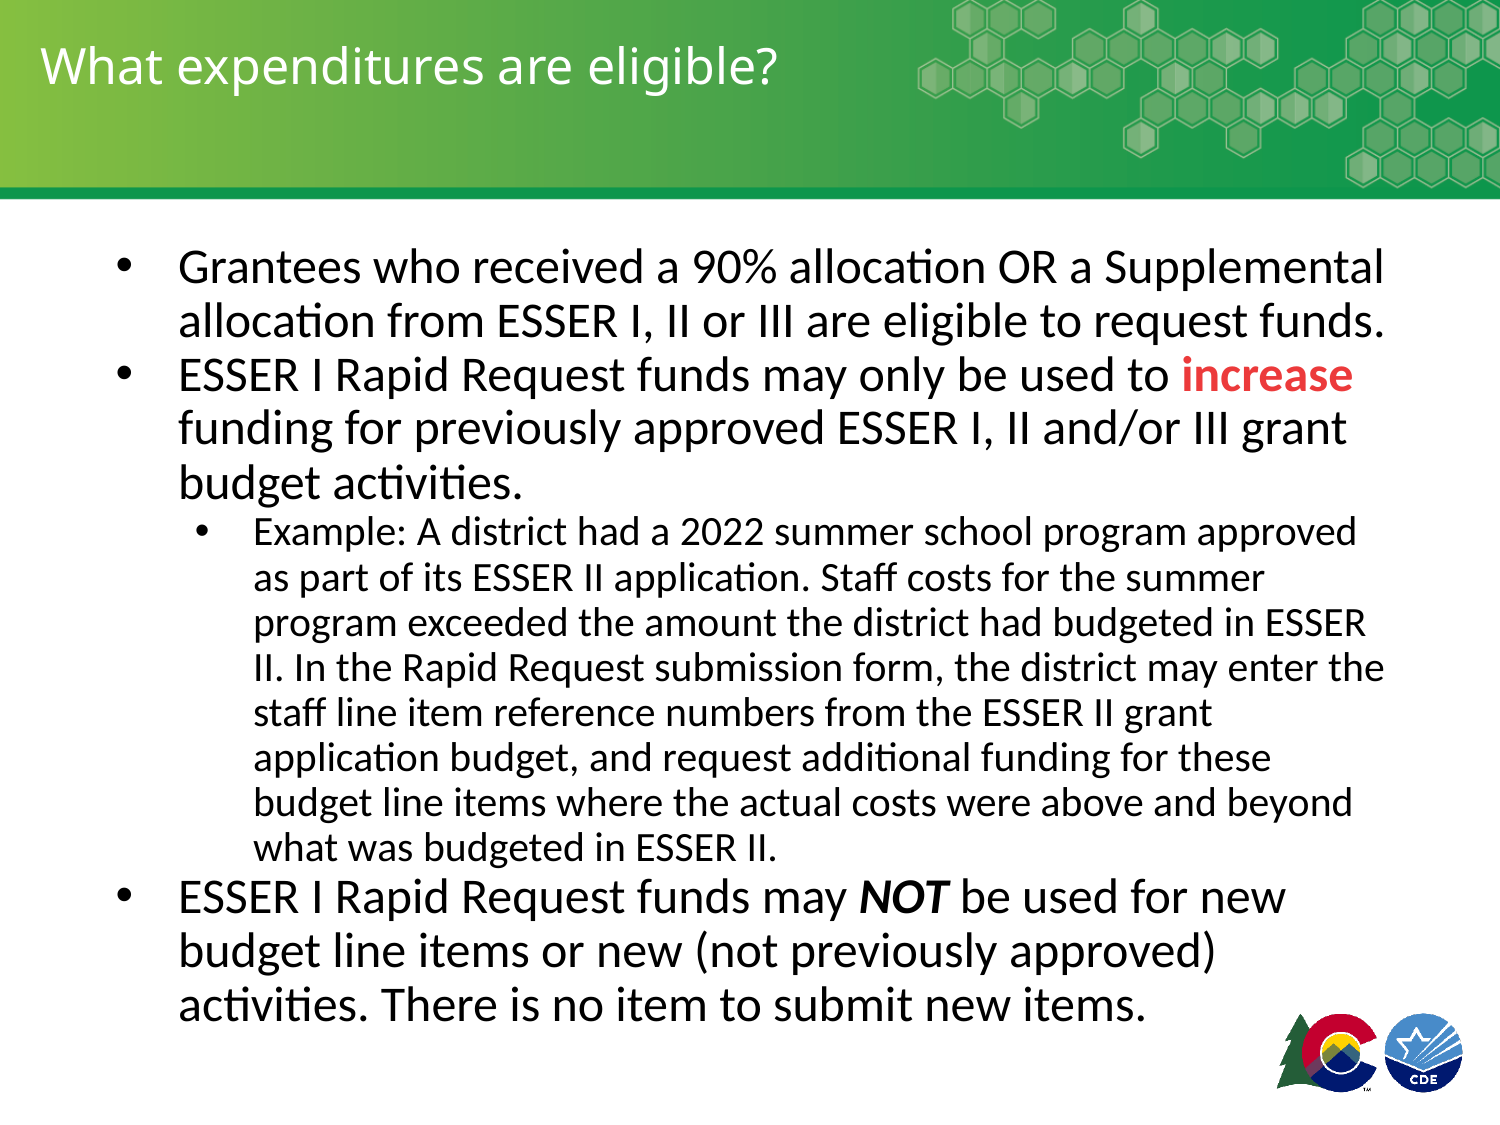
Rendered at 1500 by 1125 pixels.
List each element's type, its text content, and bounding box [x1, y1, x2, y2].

picture [1275, 1012, 1463, 1093]
picture [0, 0, 1500, 200]
title What expenditures are eligible? [40, 41, 1038, 166]
list Grantees who received a 90% allocation OR a Supplemental allocation from ESSER I, II or III are eligible to request funds. ESSER I Rapid Request funds may only be used to increase funding for previously approved ESSER I, II and/or III grant budget activities. Example: A district had a 2022 summer school program approved as part of its ESSER II application. Staff costs for the summer program exceeded the amount the district had budgeted in ESSER II. In the Rapid Request submission form, the district may enter the staff line item reference numbers from the ESSER II grant application budget, and request additional funding for these budget line items where the actual costs were above and beyond what was budgeted in ESSER II. ESSER I Rapid Request funds may NOT be used for new budget line items or new (not previously approved) activities. There is no item to submit new items. [103, 239, 1397, 1082]
